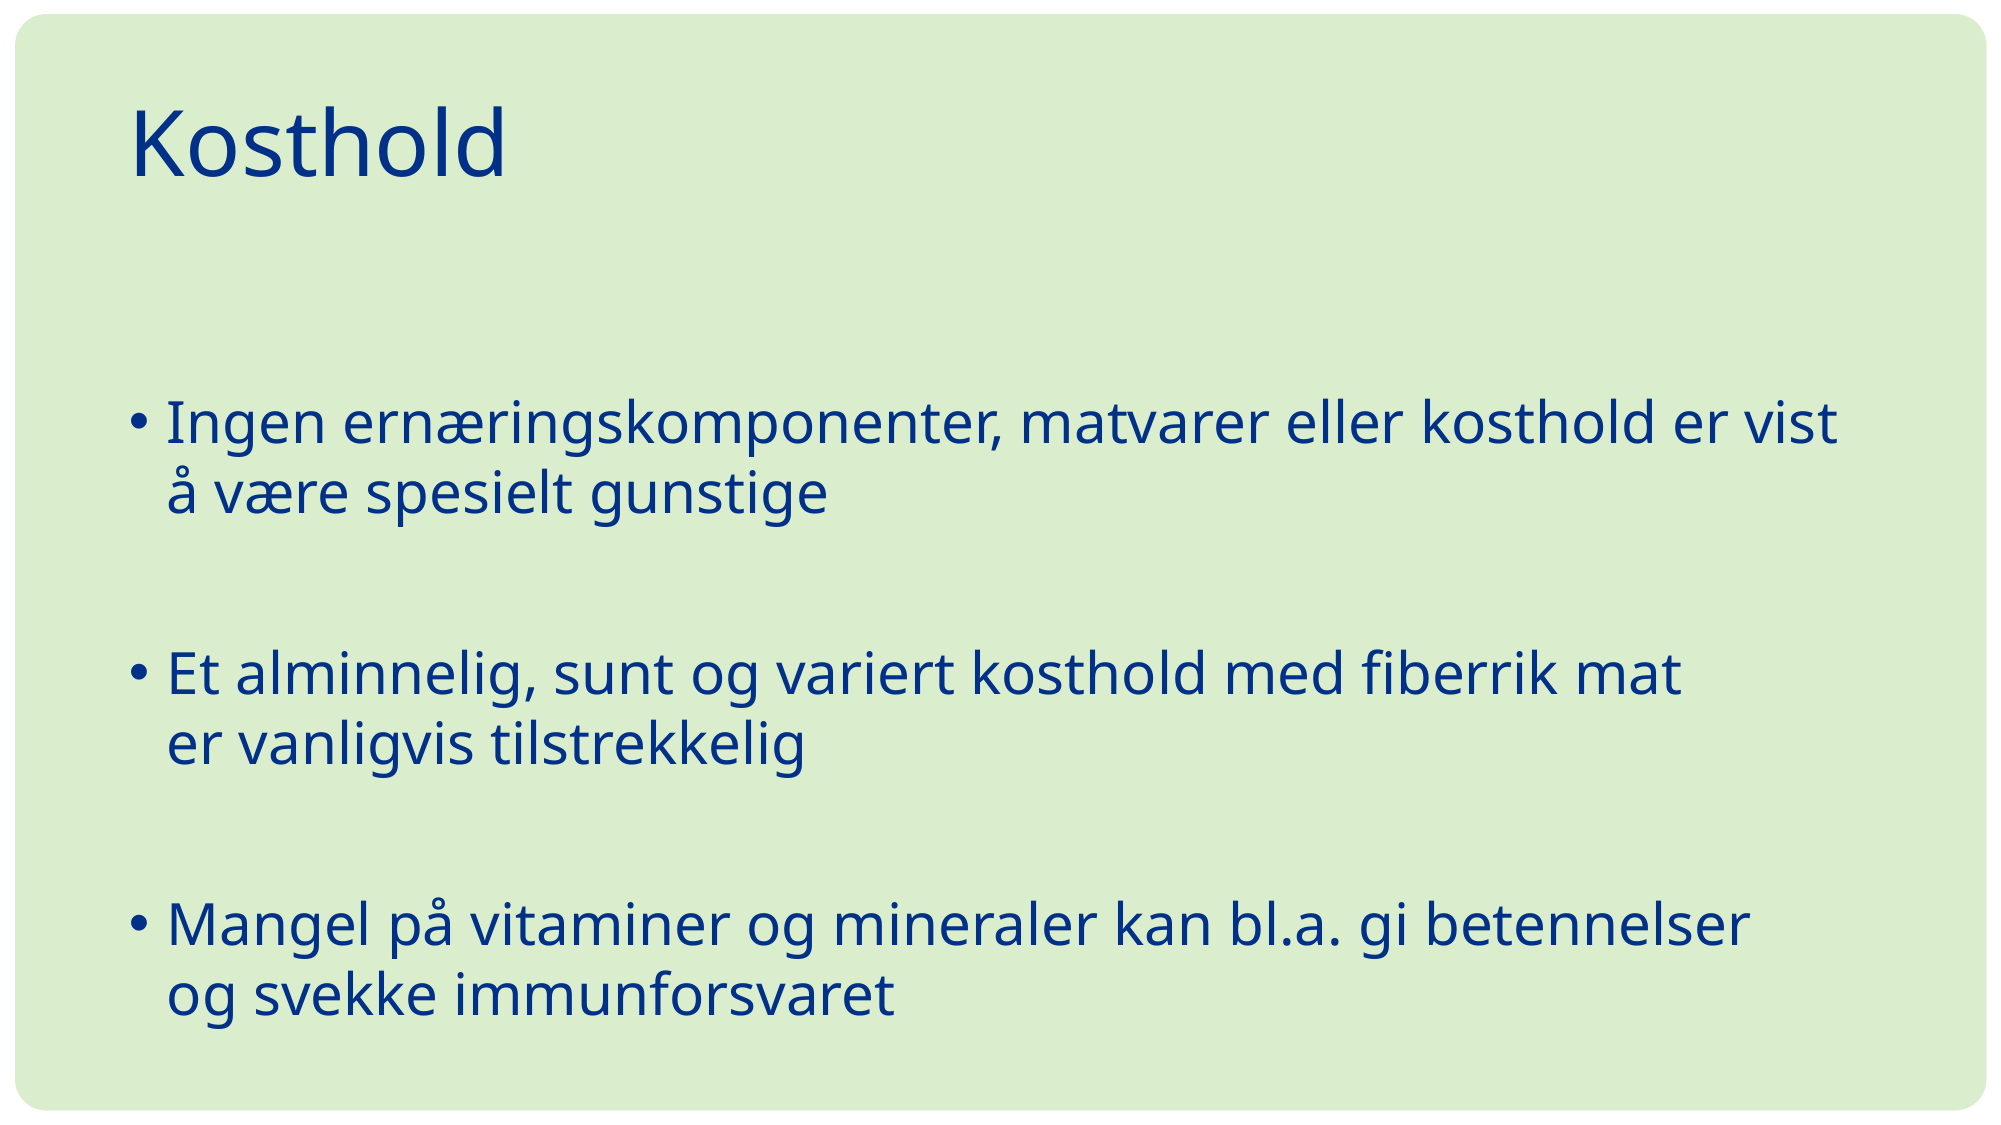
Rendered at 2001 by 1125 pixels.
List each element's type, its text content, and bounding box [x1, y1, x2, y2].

list Ingen ernæringskomponenter, matvarer eller kosthold er vist å være spesielt gunstige Et alminnelig, sunt og variert kosthold med fiberrik mat er vanligvis tilstrekkelig Mangel på vitaminer og mineraler kan bl.a. gi betennelser og svekke immunforsvaret [114, 239, 1886, 1035]
picture [0, 0, 2001, 1125]
title Kosthold [114, 90, 1839, 206]
